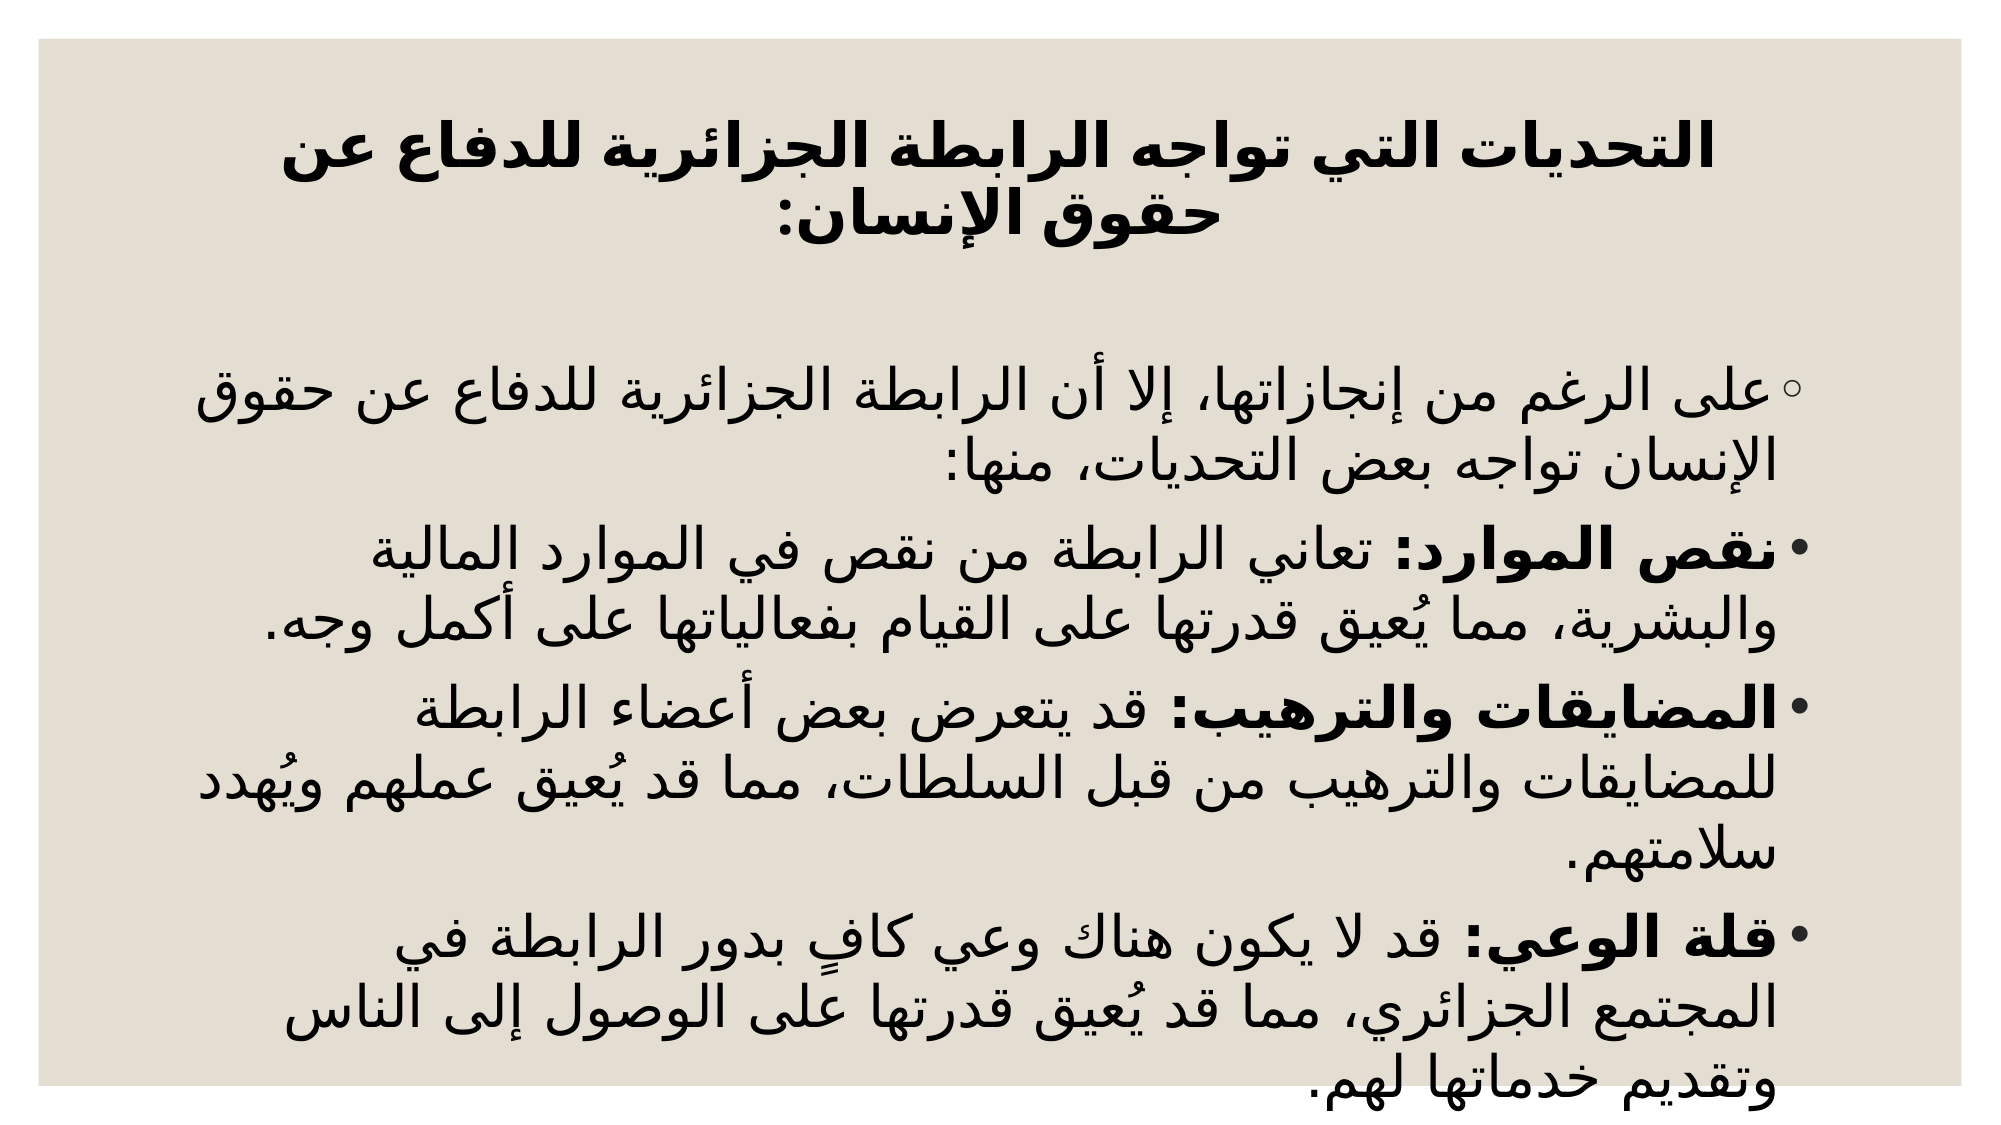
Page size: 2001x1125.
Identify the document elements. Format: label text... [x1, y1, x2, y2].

title التحديات التي تواجه الرابطة الجزائرية للدفاع عن حقوق الإنسان: [174, 105, 1825, 331]
list على الرغم من إنجازاتها، إلا أن الرابطة الجزائرية للدفاع عن حقوق الإنسان تواجه بعض التحديات، منها: نقص الموارد: تعاني الرابطة من نقص في الموارد المالية والبشرية، مما يُعيق قدرتها على القيام بفعالياتها على أكمل وجه. المضايقات والترهيب: قد يتعرض بعض أعضاء الرابطة للمضايقات والترهيب من قبل السلطات، مما قد يُعيق عملهم ويُهدد سلامتهم. قلة الوعي: قد لا يكون هناك وعي كافٍ بدور الرابطة في المجتمع الجزائري، مما قد يُعيق قدرتها على الوصول إلى الناس وتقديم خدماتها لهم. [174, 345, 1825, 990]
